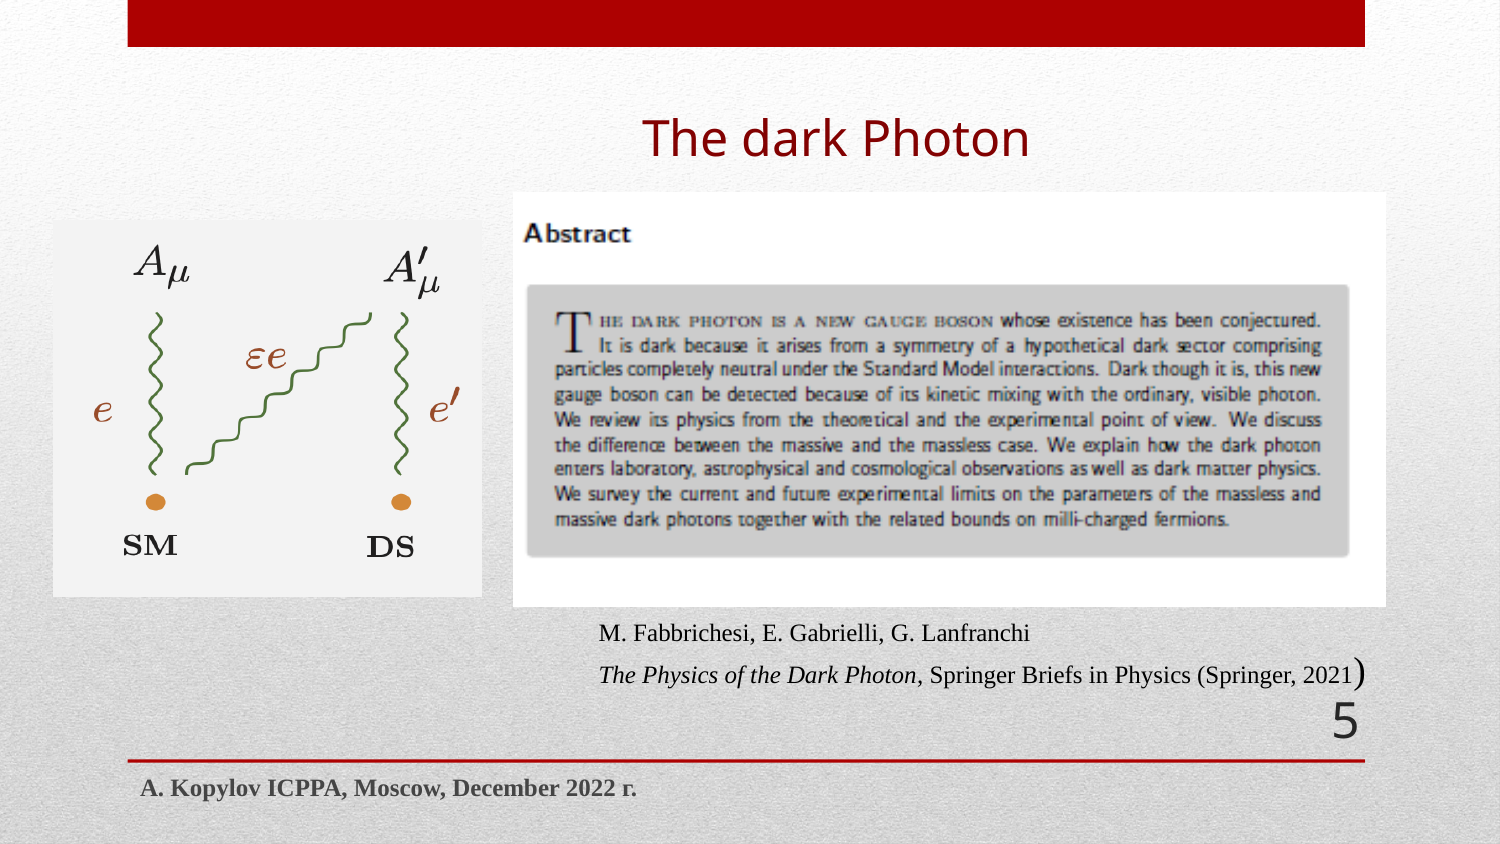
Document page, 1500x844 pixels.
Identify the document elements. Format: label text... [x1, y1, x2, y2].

picture [52, 220, 483, 598]
footer A. Kopylov ICPPA, Moscow, December 2022 г. [125, 763, 925, 809]
text_box The dark Photon [627, 99, 1047, 175]
slide_number 5 [1250, 699, 1375, 745]
text_box M. Fabbrichesi, E. Gabrielli, G. Lanfranchi The Physics of the Dark Photon, Springer Briefs in Physics (Springer, 2021) [583, 616, 1381, 699]
picture [512, 191, 1387, 607]
